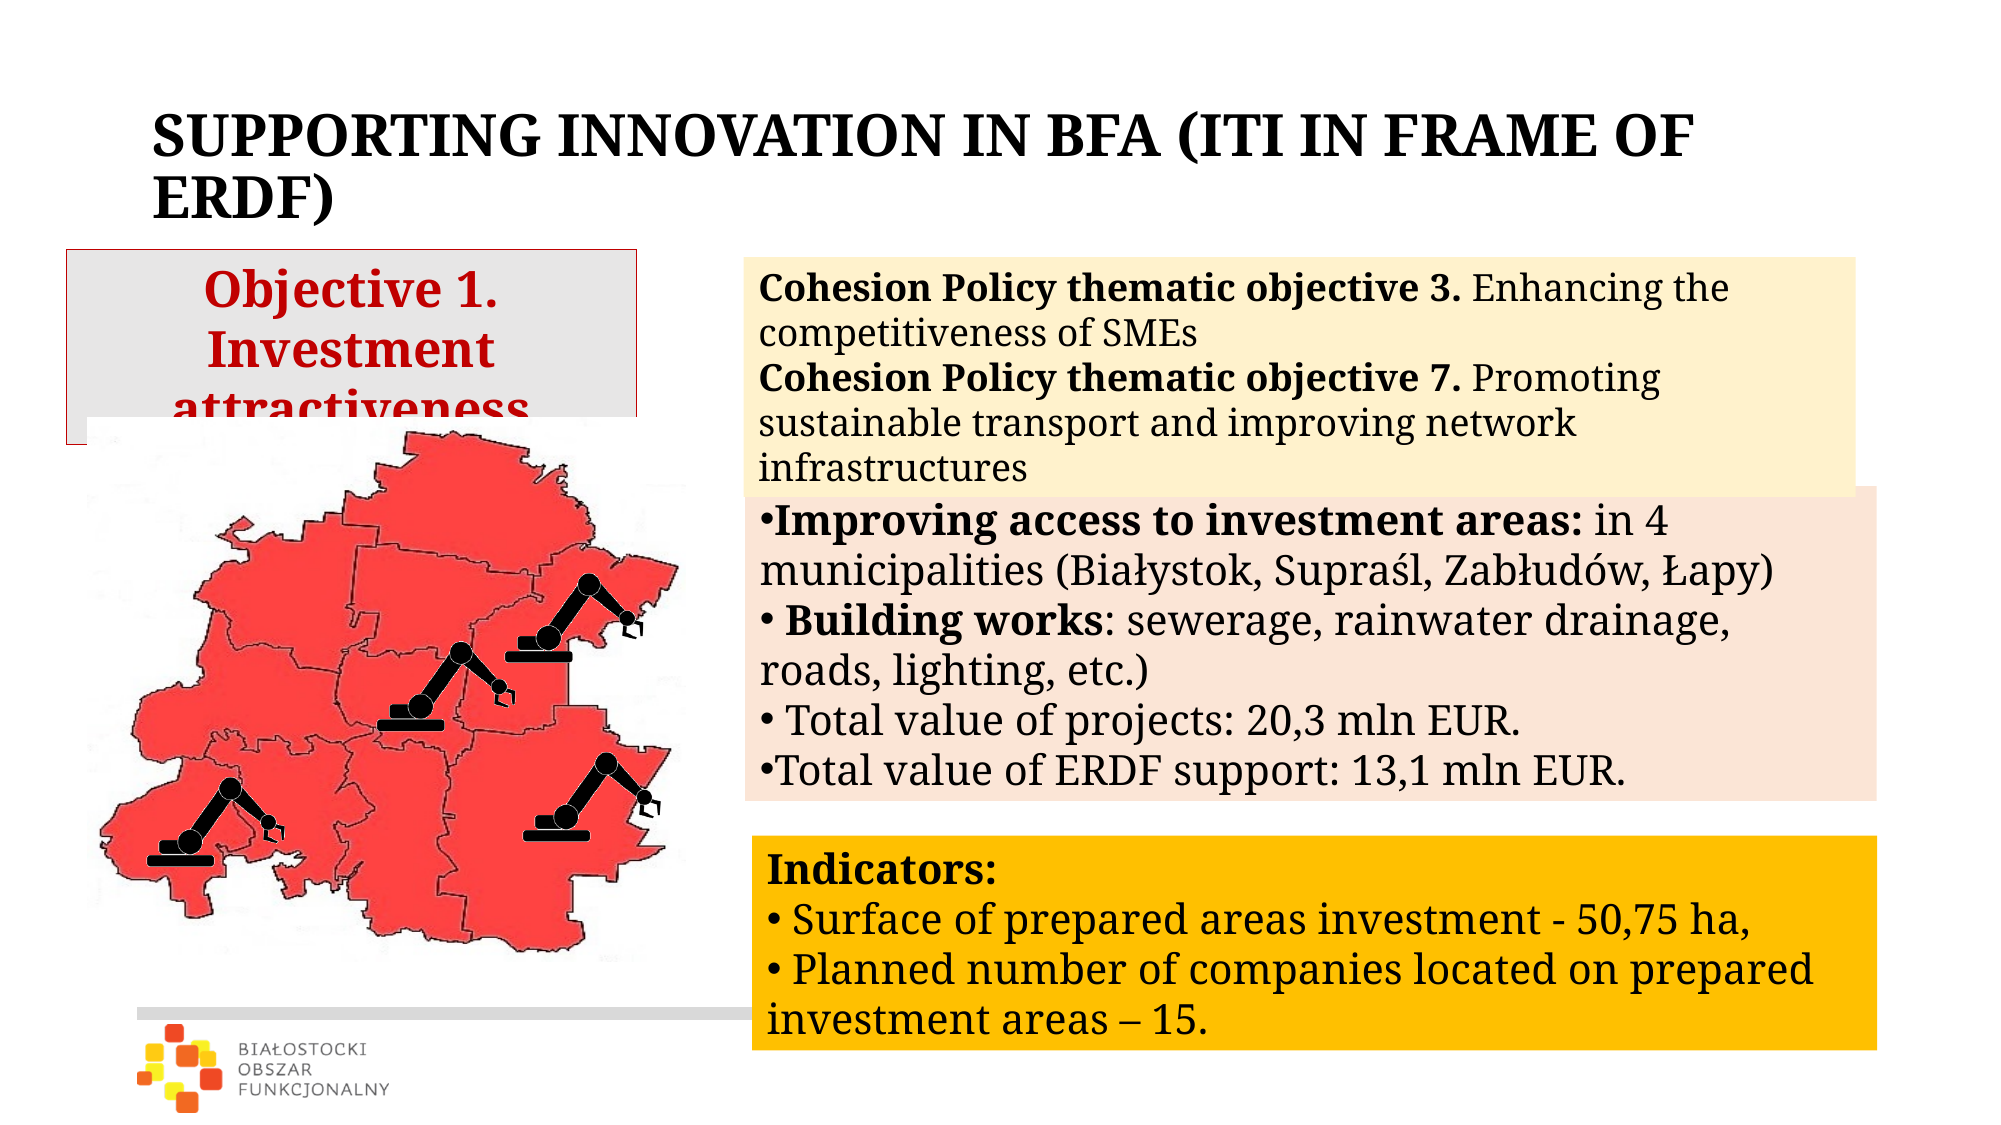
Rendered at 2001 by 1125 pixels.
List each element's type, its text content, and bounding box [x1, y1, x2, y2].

picture [137, 1024, 389, 1113]
text_box Indicators: Surface of prepared areas investment - 50,75 ha, Planned number of companies located on prepared investment areas – 15. [752, 835, 1878, 1051]
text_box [87, 417, 686, 962]
text_box Objective 1. Investment attractiveness [66, 249, 637, 445]
title Supporting innovation in BFA (ITI in frame of ERDF) [137, 59, 1863, 278]
text_box Improving access to investment areas: in 4 municipalities (Białystok, Supraśl, Zabłudów, Łapy) Building works: sewerage, rainwater drainage, roads, lighting, etc.) Total value of projects: 20,3 mln EUR. Total value of ERDF support: 13,1 mln EUR. [745, 486, 1877, 801]
text_box Cohesion Policy thematic objective 3. Enhancing the competitiveness of SMEs Cohesion Policy thematic objective 7. Promoting sustainable transport and improving network infrastructures [743, 257, 1856, 497]
